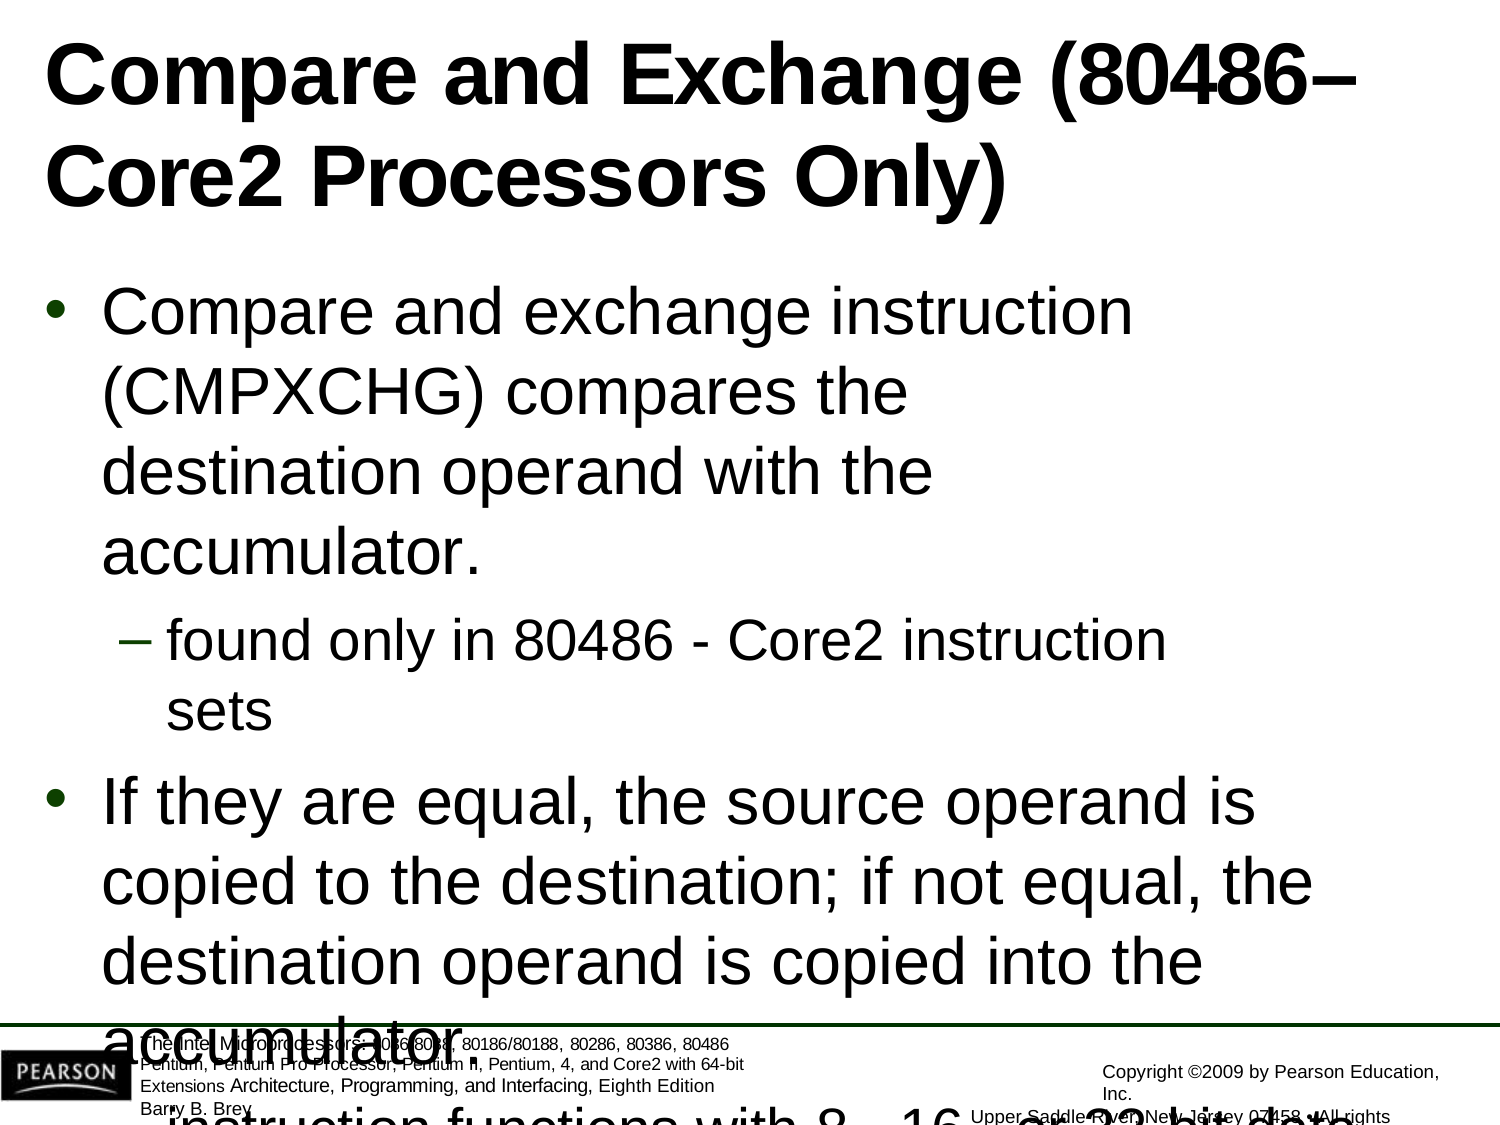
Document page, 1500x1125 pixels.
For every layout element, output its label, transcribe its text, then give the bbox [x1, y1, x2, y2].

slide_number The Intel Microprocessors: 8086/8088, 80186/80188, 80286, 80386, 80486 Pentium, Pentium Pro Processor, Pentium II, Pentium, 4, and Core2 with 64-bit Extensions Architecture, Programming, and Interfacing, Eighth Edition Barry B. Brey [137, 1032, 796, 1122]
footer Copyright ©2009 by Pearson Education, Inc. Upper Saddle River, New Jersey 07458 • All rights reserved. [968, 1059, 1475, 1107]
text_box Compare and exchange instruction (CMPXCHG) compares the destination operand with the accumulator. found only in 80486 - Core2 instruction sets If they are equal, the source operand is copied to the destination; if not equal, the destination operand is copied into the accumulator. instruction functions with 8-, 16-, or 32-bit data [42, 267, 1473, 932]
title Compare and Exchange (80486– Core2 Processors Only) [25, 20, 1475, 220]
text_box [0, 1049, 133, 1102]
